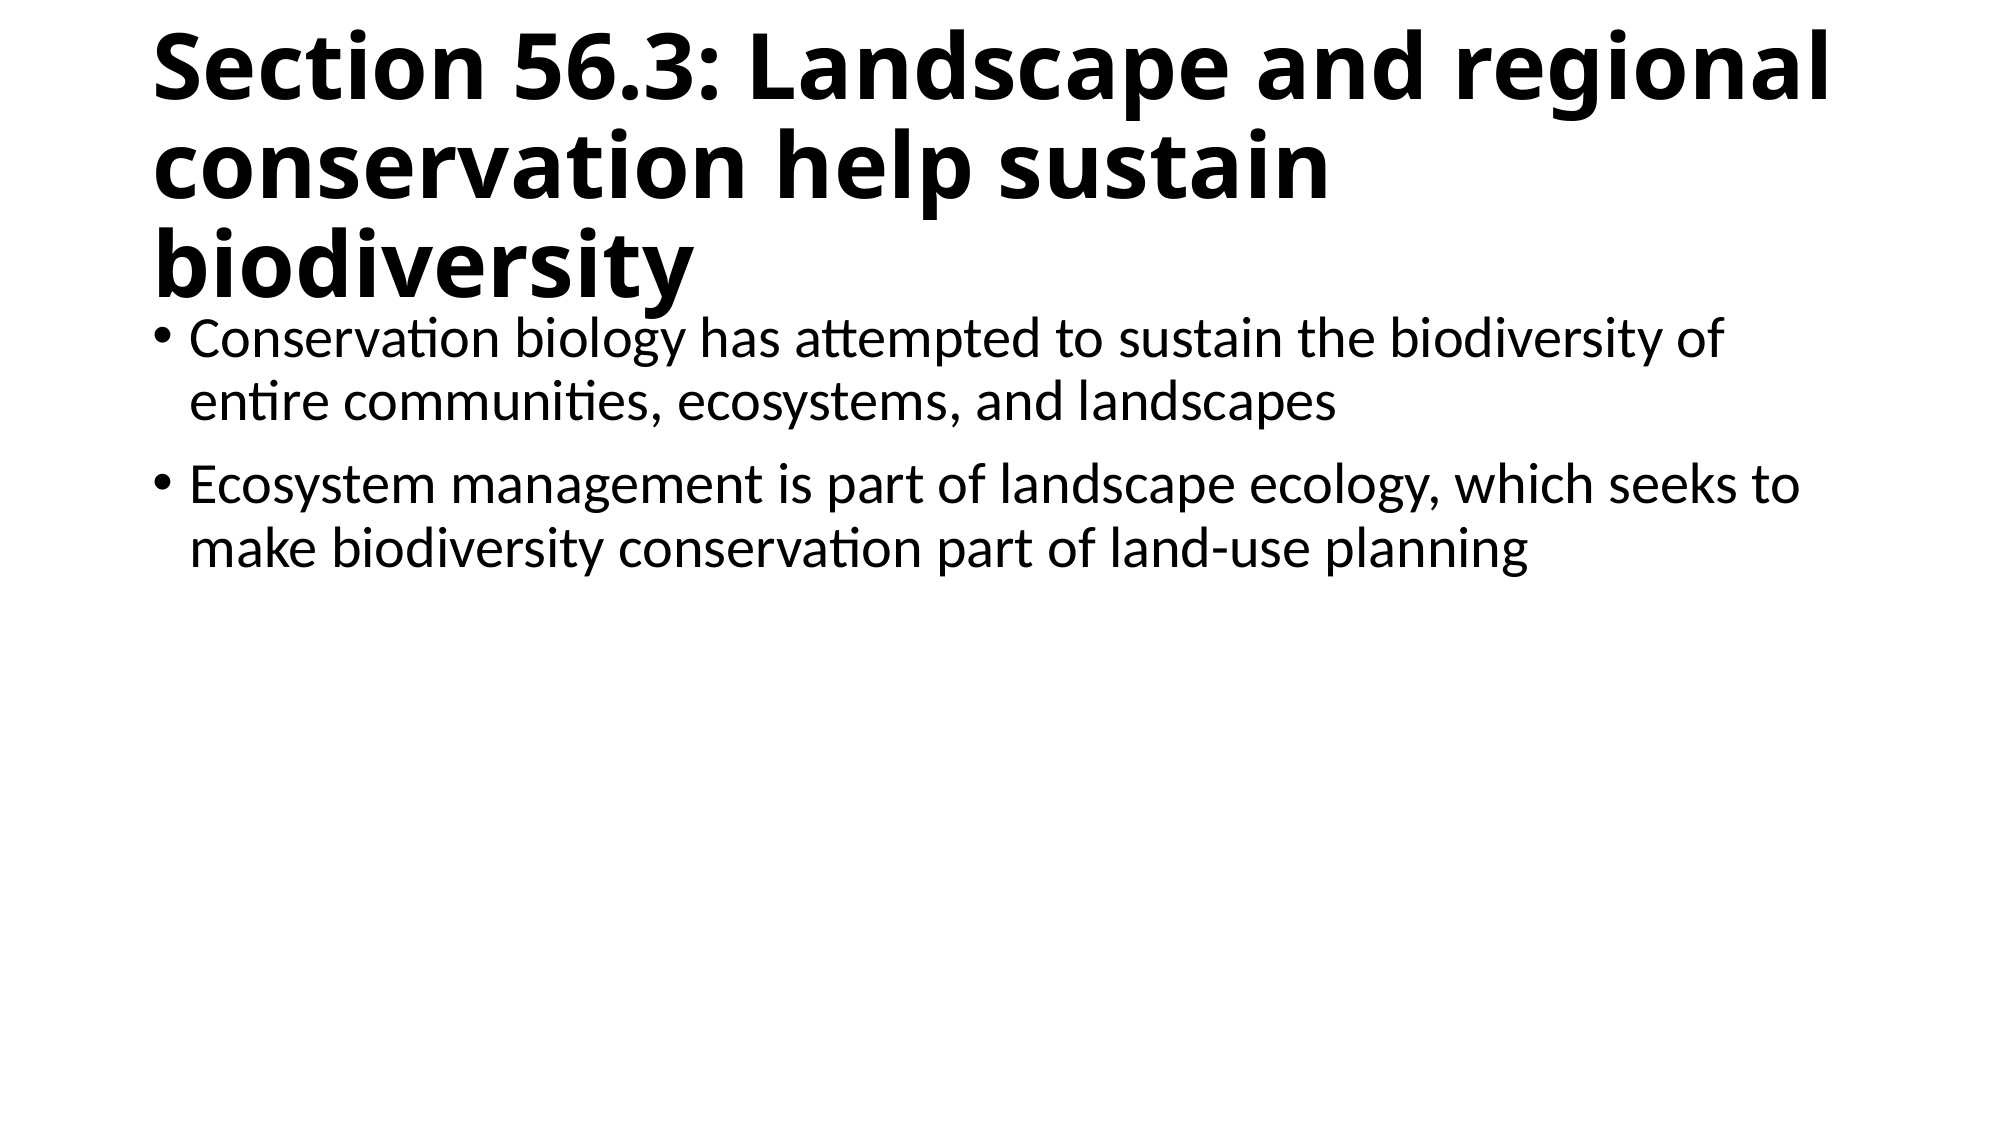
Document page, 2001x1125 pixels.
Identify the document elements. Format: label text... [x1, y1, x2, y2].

list Conservation biology has attempted to sustain the biodiversity of entire communities, ecosystems, and landscapes Ecosystem management is part of landscape ecology, which seeks to make biodiversity conservation part of land-use planning [137, 299, 1863, 1014]
title Section 56.3: Landscape and regional conservation help sustain biodiversity [137, 59, 1863, 278]
